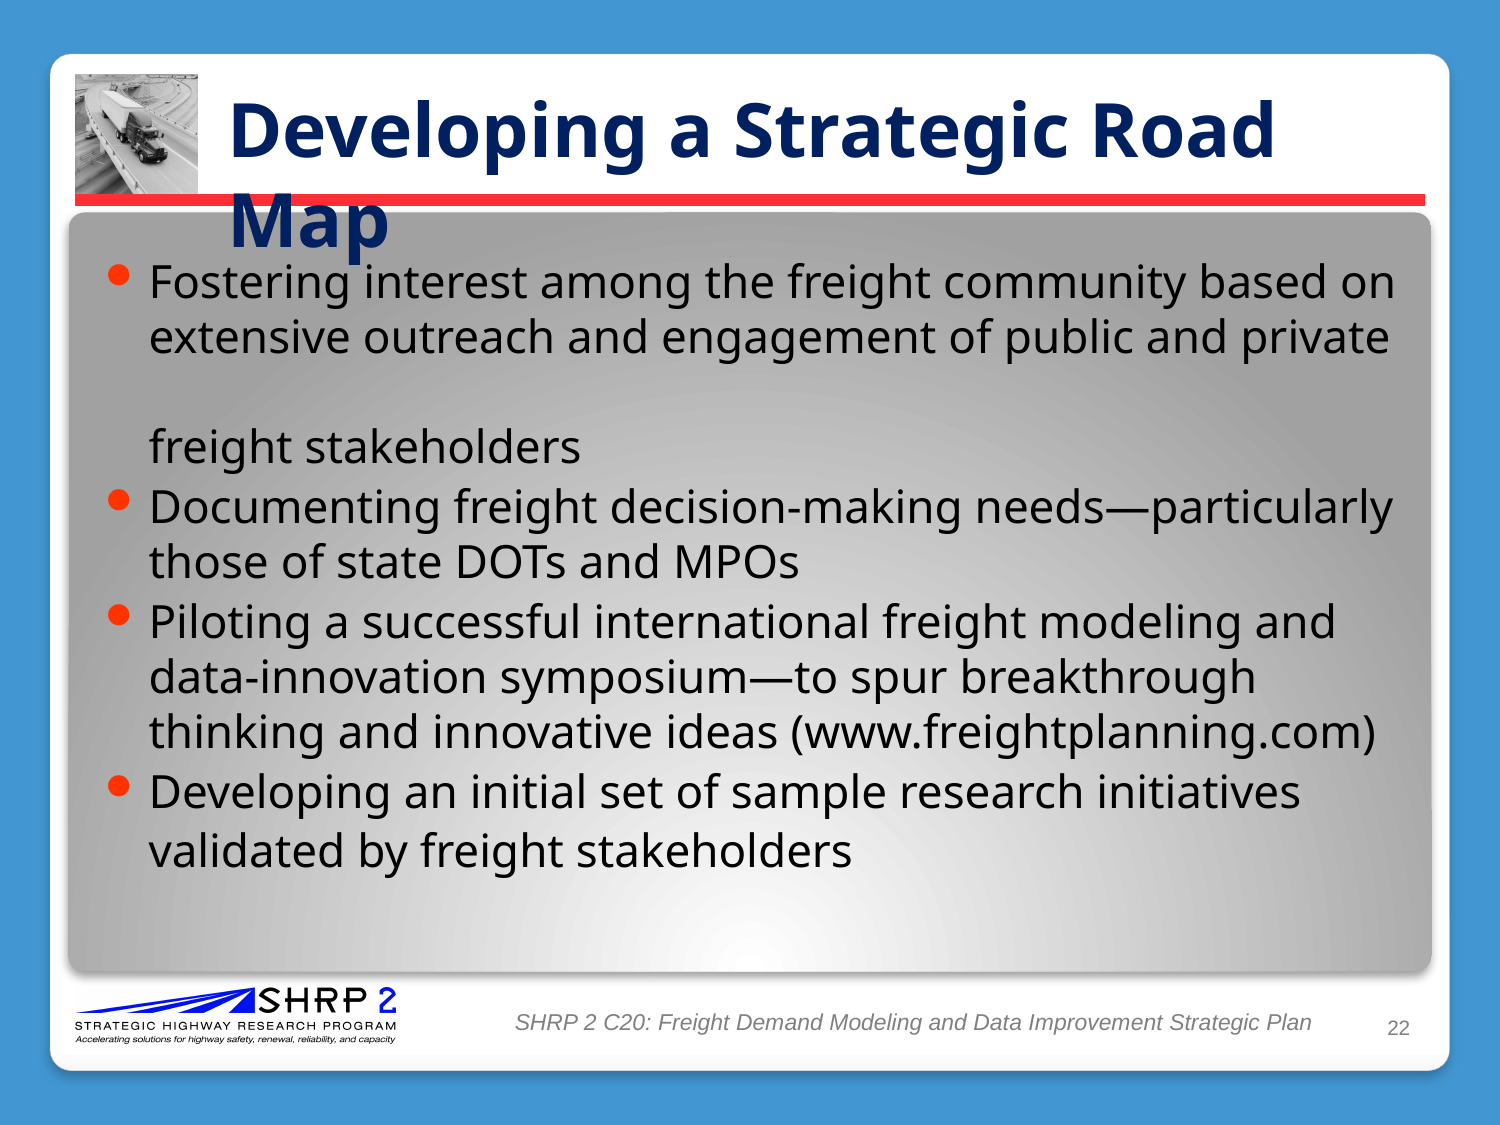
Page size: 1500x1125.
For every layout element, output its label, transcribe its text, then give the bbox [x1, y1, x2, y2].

picture [75, 74, 198, 194]
picture [75, 987, 396, 1044]
title Developing a Strategic Road Map [212, 75, 1418, 200]
list Fostering interest among the freight community based on extensive outreach and engagement of public and private freight stakeholders Documenting freight decision-making needs—particularly those of state DOTs and MPOs Piloting a successful international freight modeling and data-innovation symposium—to spur breakthrough thinking and innovative ideas (www.freightplanning.com) Developing an initial set of sample research initiatives validated by freight stakeholders [74, 237, 1418, 926]
slide_number 22 [1350, 987, 1425, 1048]
